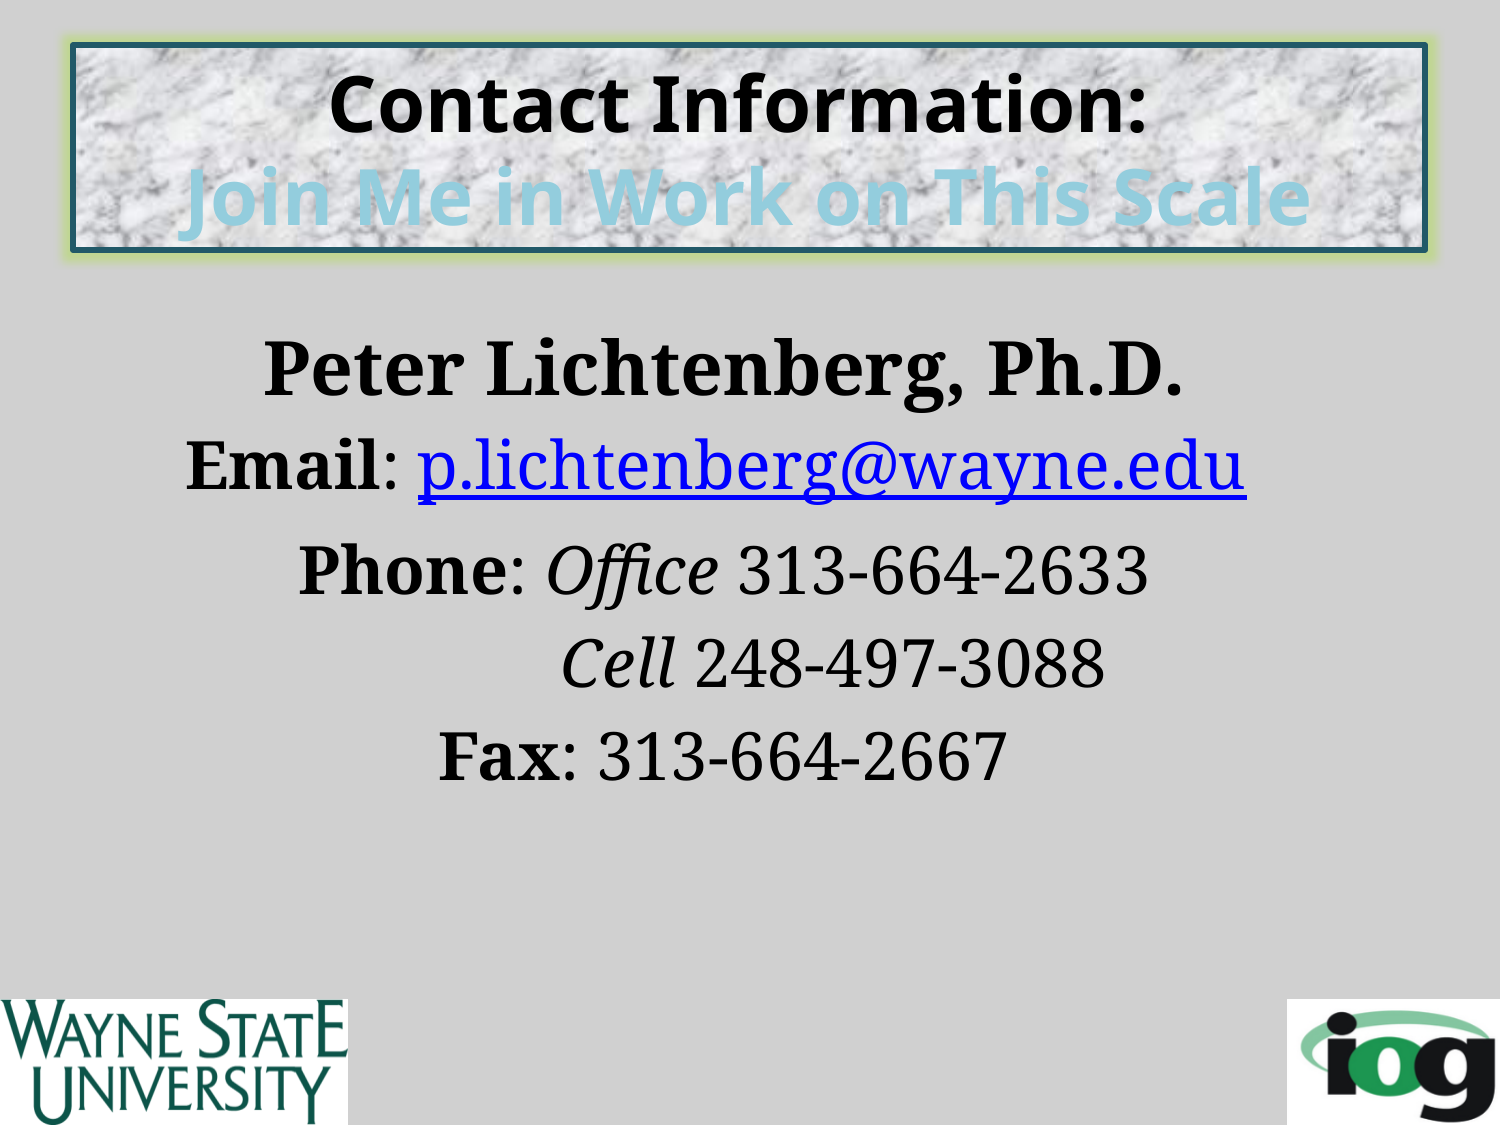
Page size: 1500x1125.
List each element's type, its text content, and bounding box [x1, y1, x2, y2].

picture [0, 999, 348, 1125]
list Peter Lichtenberg, Ph.D. Email: p.lichtenberg@wayne.edu Phone: Office 313-664-2633 Cell 248-497-3088 Fax: 313-664-2667 [49, 312, 1400, 938]
text_box Contact Information: Join Me in Work on This Scale [73, 45, 1425, 250]
picture [1287, 999, 1500, 1125]
